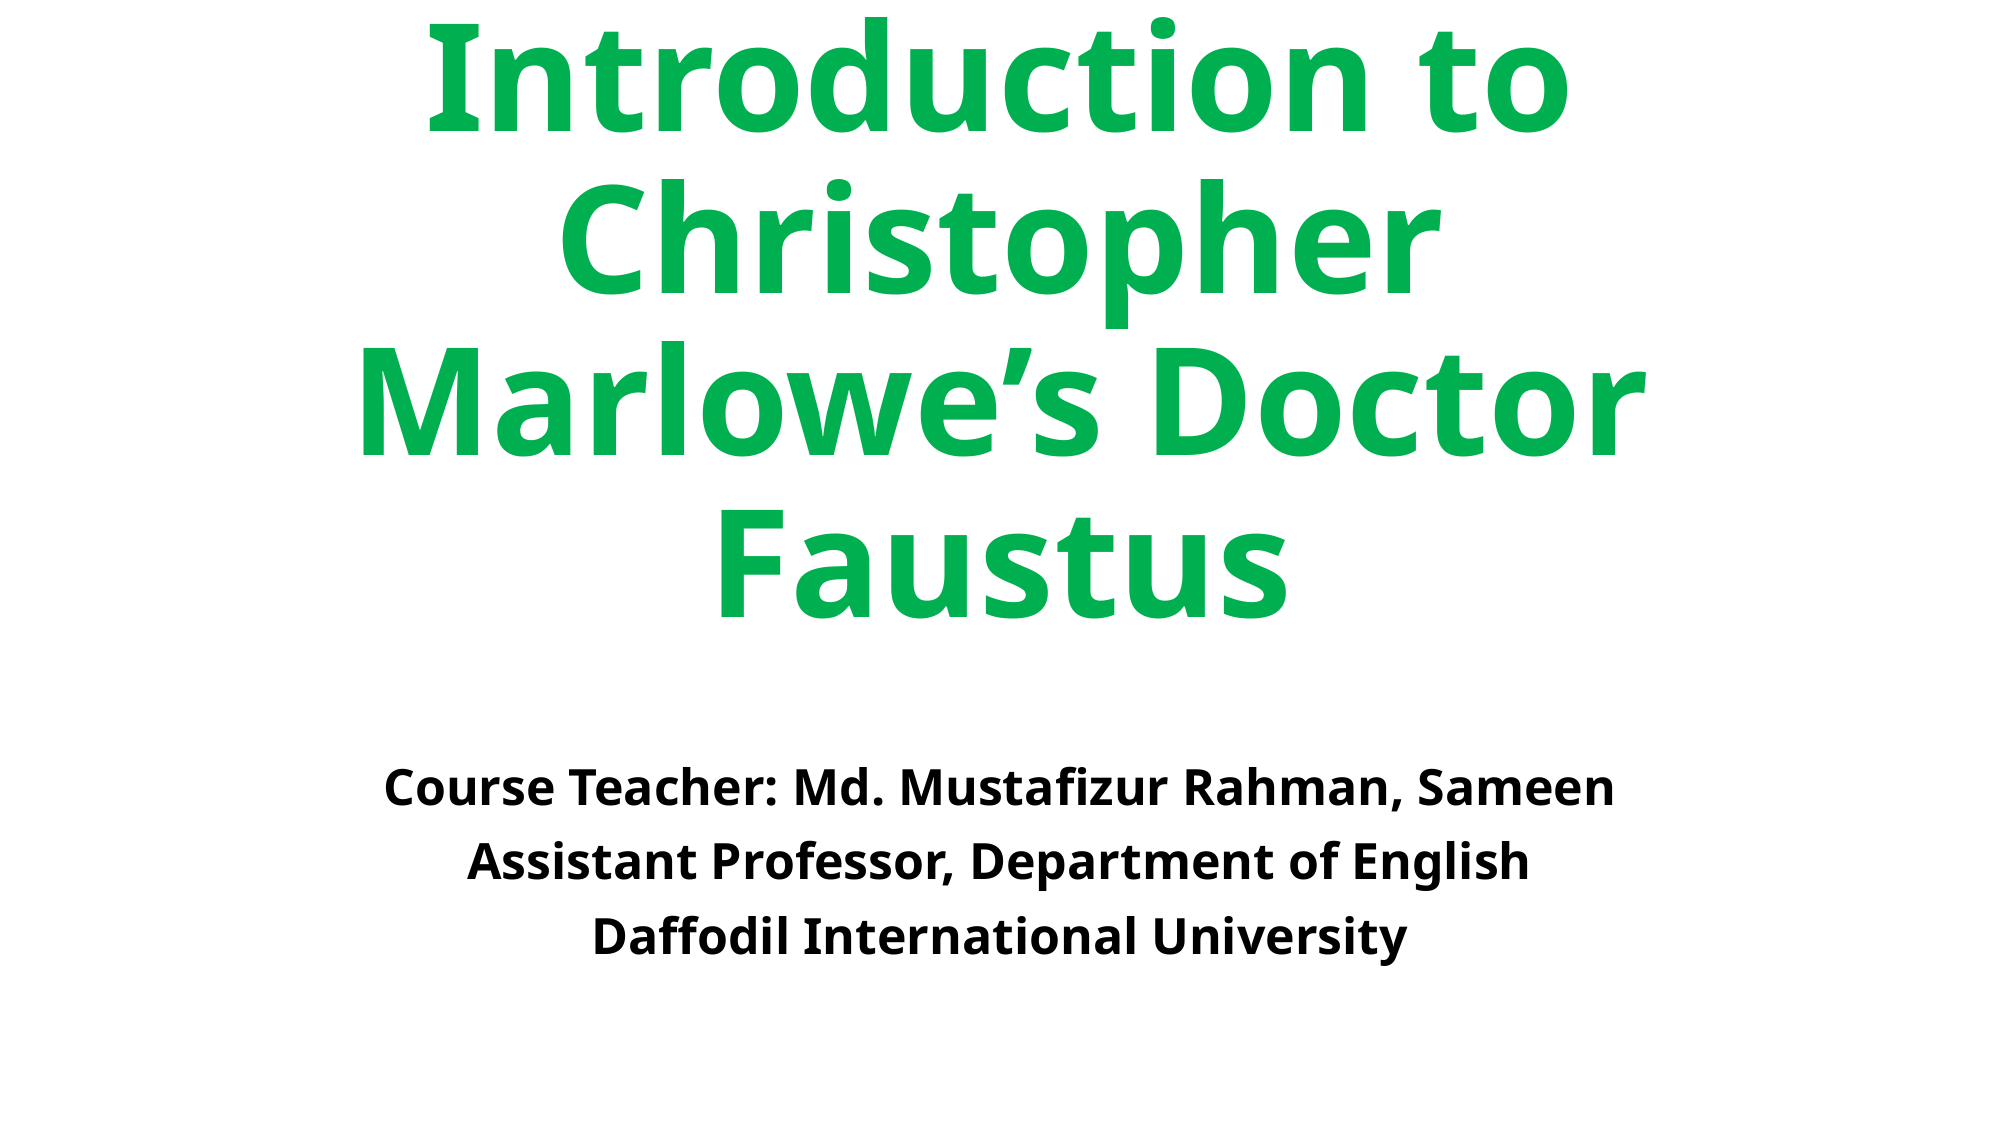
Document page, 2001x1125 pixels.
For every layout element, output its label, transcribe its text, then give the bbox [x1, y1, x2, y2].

subtitle Course Teacher: Md. Mustafizur Rahman, Sameen Assistant Professor, Department of English Daffodil International University [249, 754, 1750, 1027]
title Introduction to Christopher Marlowe’s Doctor Faustus [249, 123, 1750, 657]
